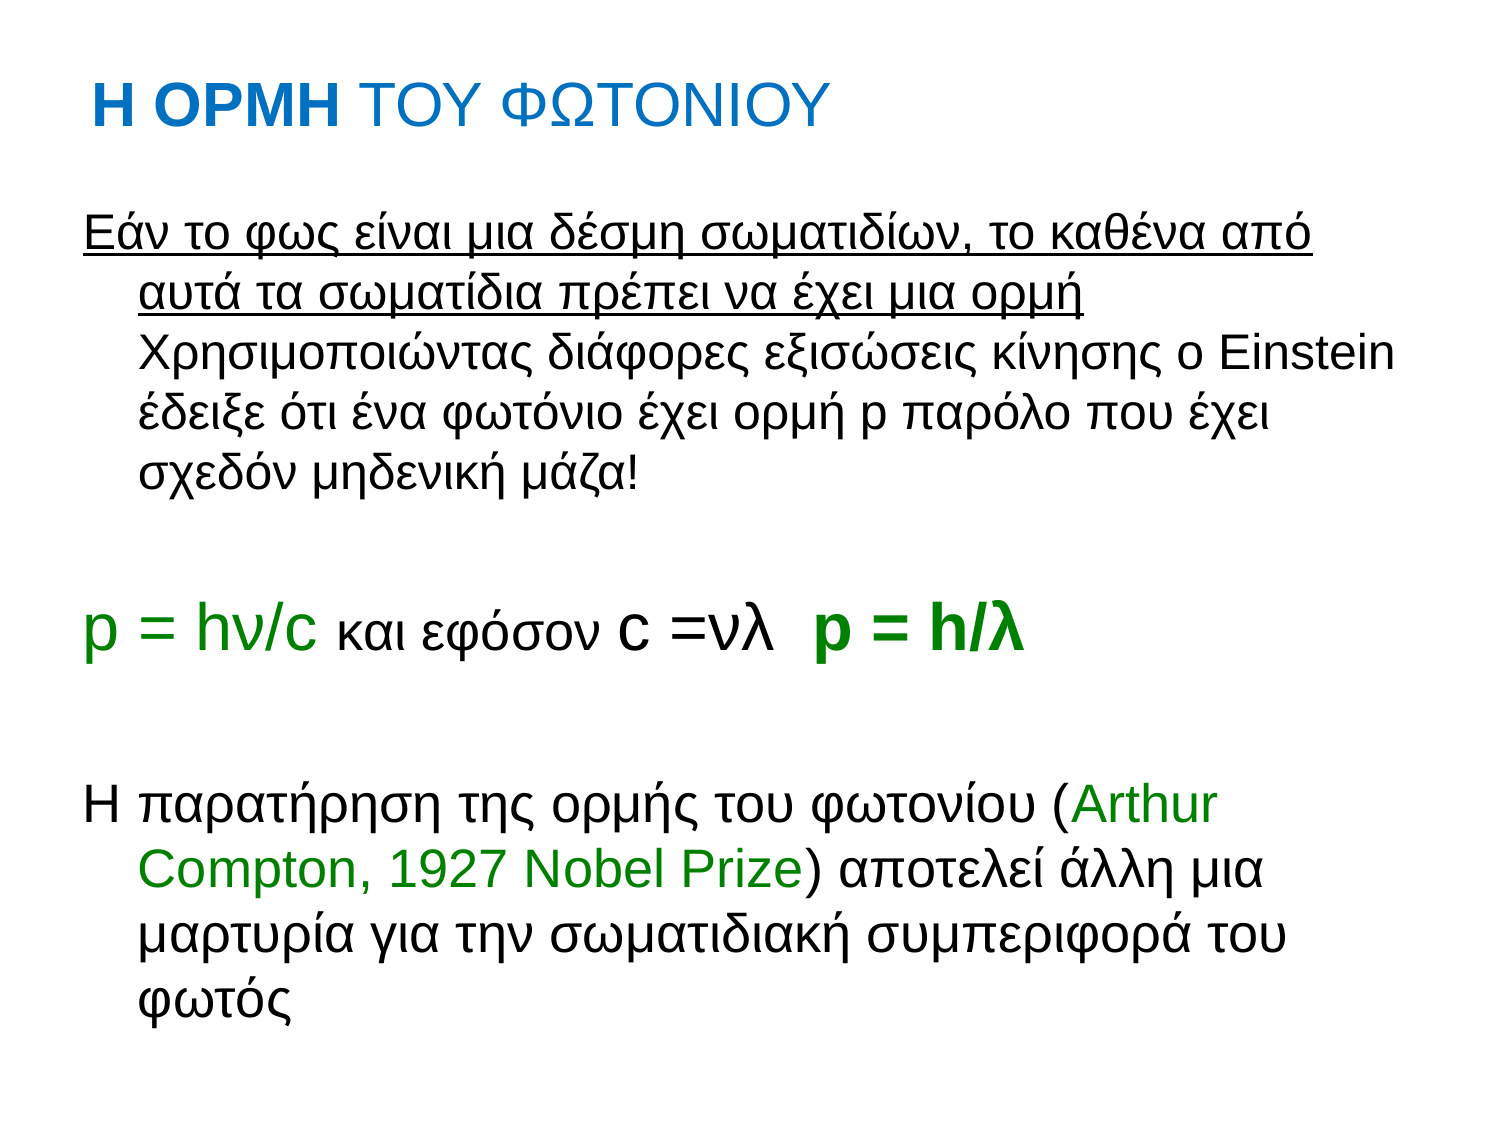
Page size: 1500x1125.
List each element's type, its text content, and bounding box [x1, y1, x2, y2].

title Η ΟΡΜΗ ΤΟΥ ΦΩΤΟΝΙΟΥ [75, 45, 1425, 233]
text_box Εάν το φως είναι μια δέσμη σωματιδίων, το καθένα από αυτά τα σωματίδια πρέπει να έχει μια ορμή Χρησιμοποιώντας διάφορες εξισώσεις κίνησης ο Einstein έδειξε ότι ένα φωτόνιο έχει ορμή p παρόλο που έχει σχεδόν μηδενική μάζα! p = hν/c και εφόσον c =νλ p = h/λ Η παρατήρηση της ορμής του φωτονίου (Arthur Compton, 1927 Nobel Prize) αποτελεί άλλη μια μαρτυρία για την σωματιδιακή συμπεριφορά του φωτός [66, 192, 1417, 1017]
